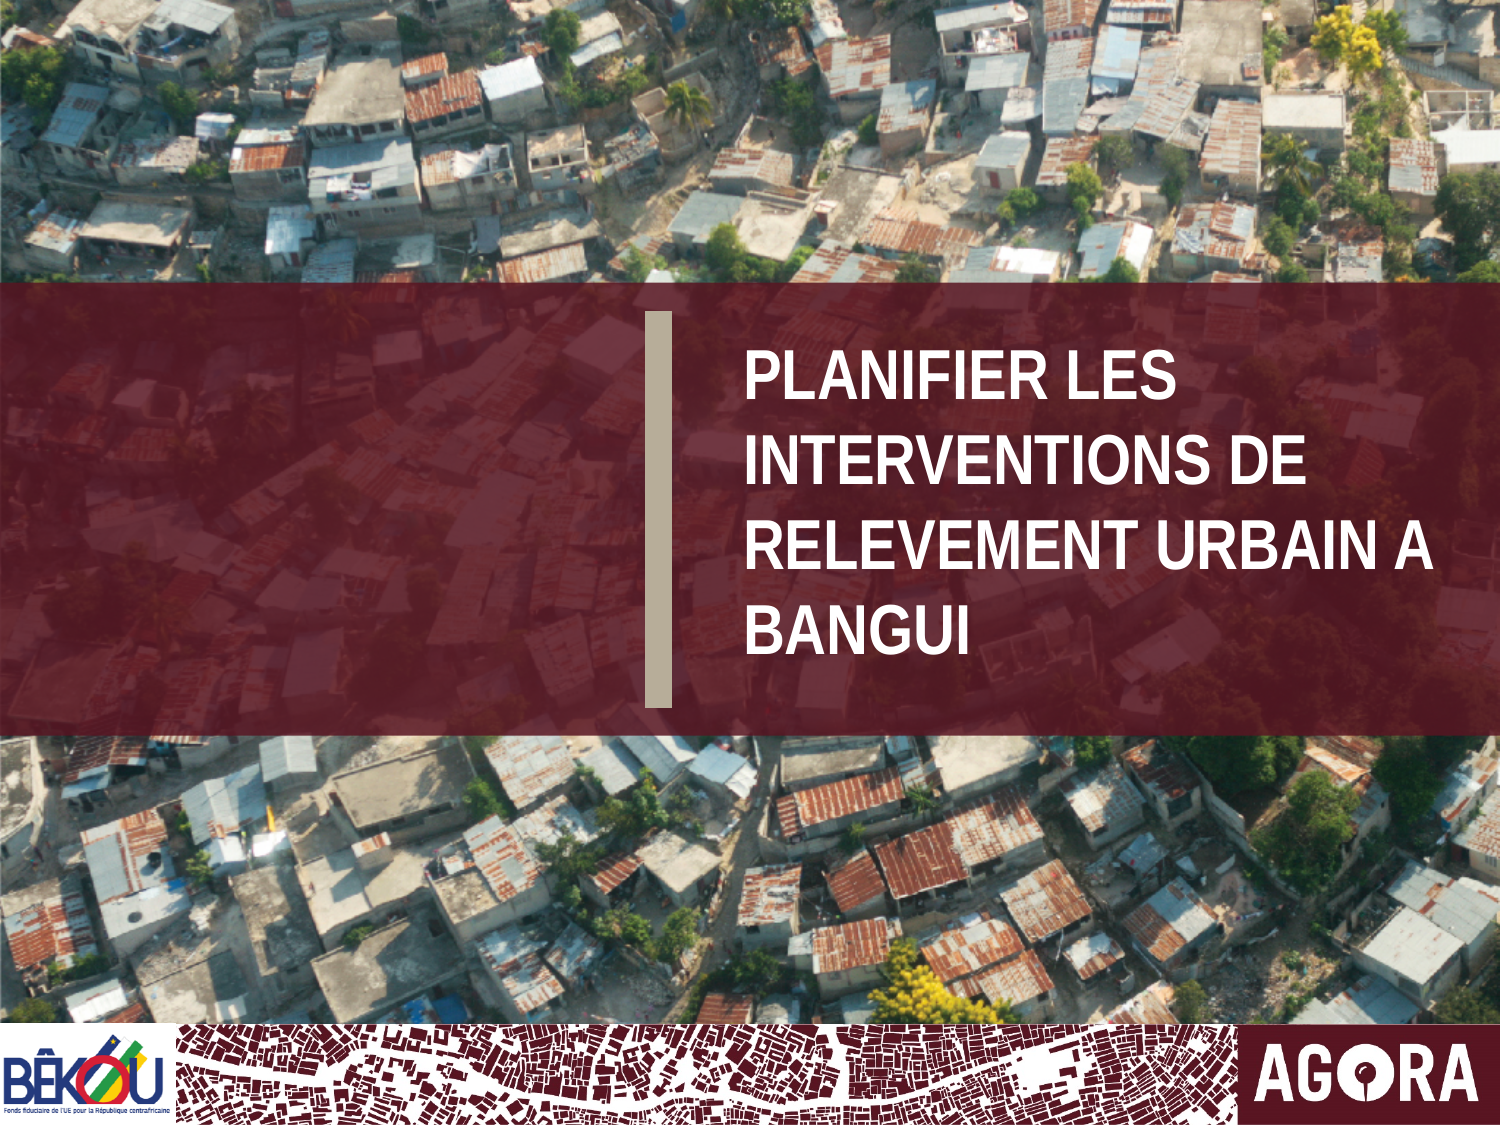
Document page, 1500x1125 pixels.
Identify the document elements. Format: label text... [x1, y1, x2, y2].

picture [0, 0, 1500, 282]
subtitle PLANIFIER LES INTERVENTIONS DE RELEVEMENT URBAIN A BANGUI [728, 355, 1500, 642]
picture [0, 736, 1500, 1125]
